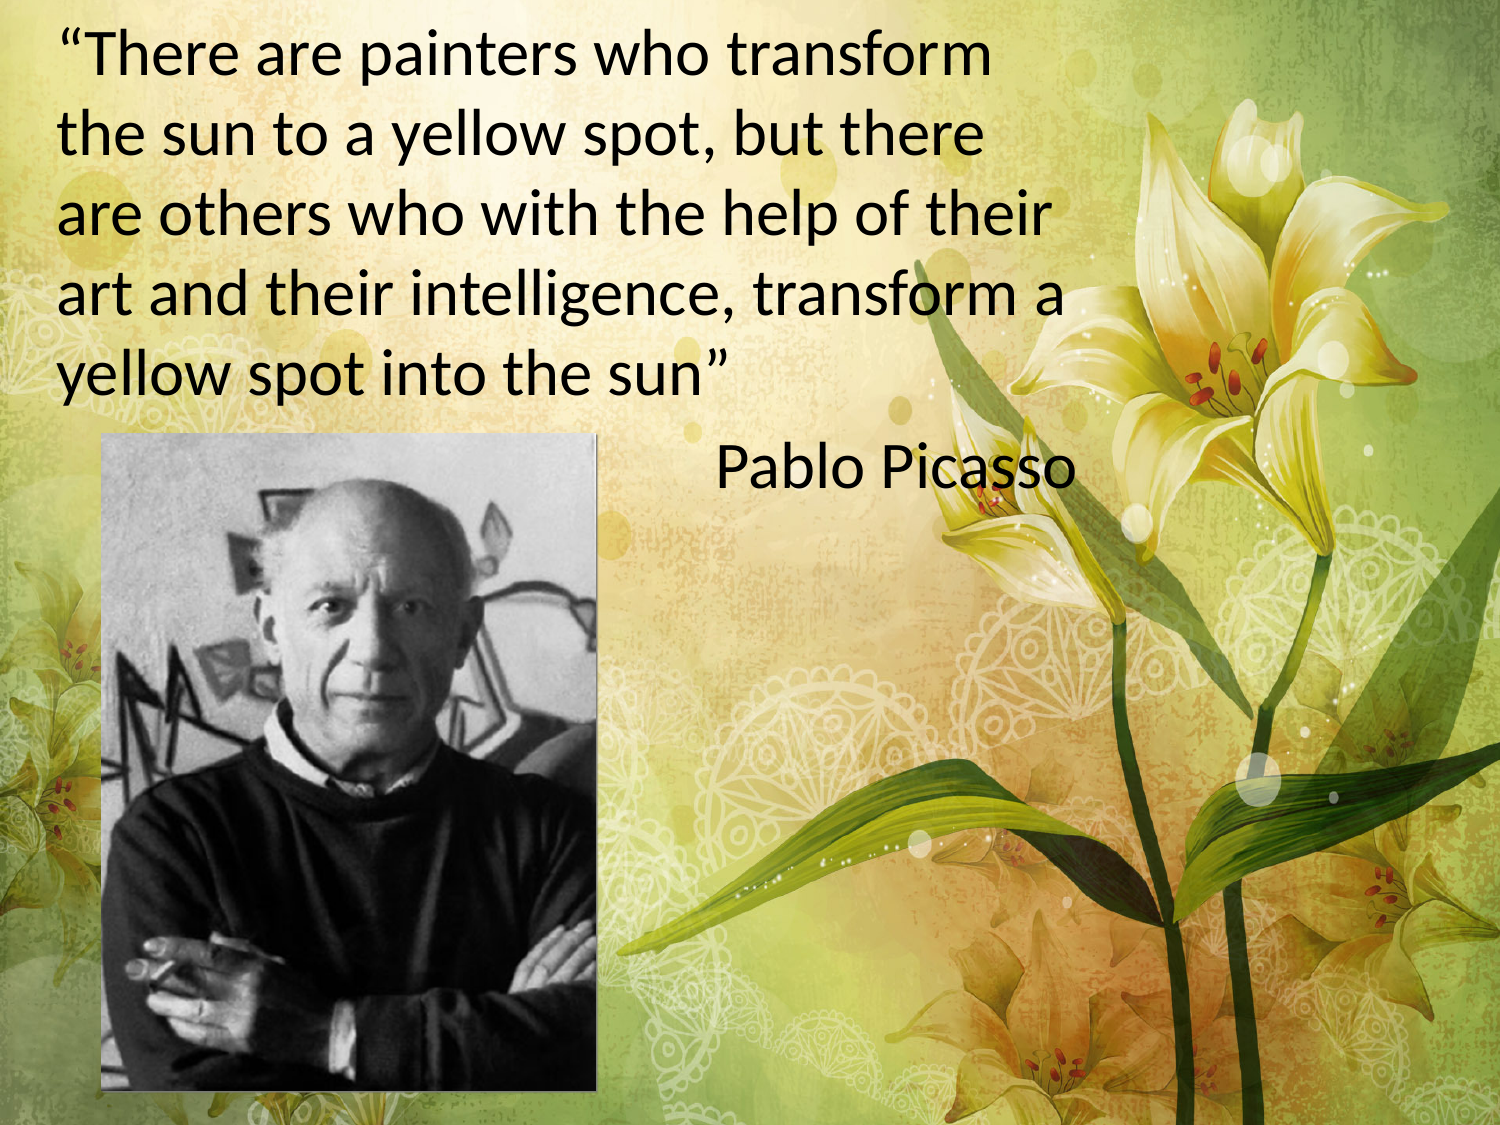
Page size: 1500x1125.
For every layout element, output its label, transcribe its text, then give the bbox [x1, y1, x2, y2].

picture [0, 0, 1500, 1125]
list “There are painters who transform the sun to a yellow spot, but there are others who with the help of their art and their intelligence, transform a yellow spot into the sun” Pablo Picasso [41, 1, 1093, 744]
